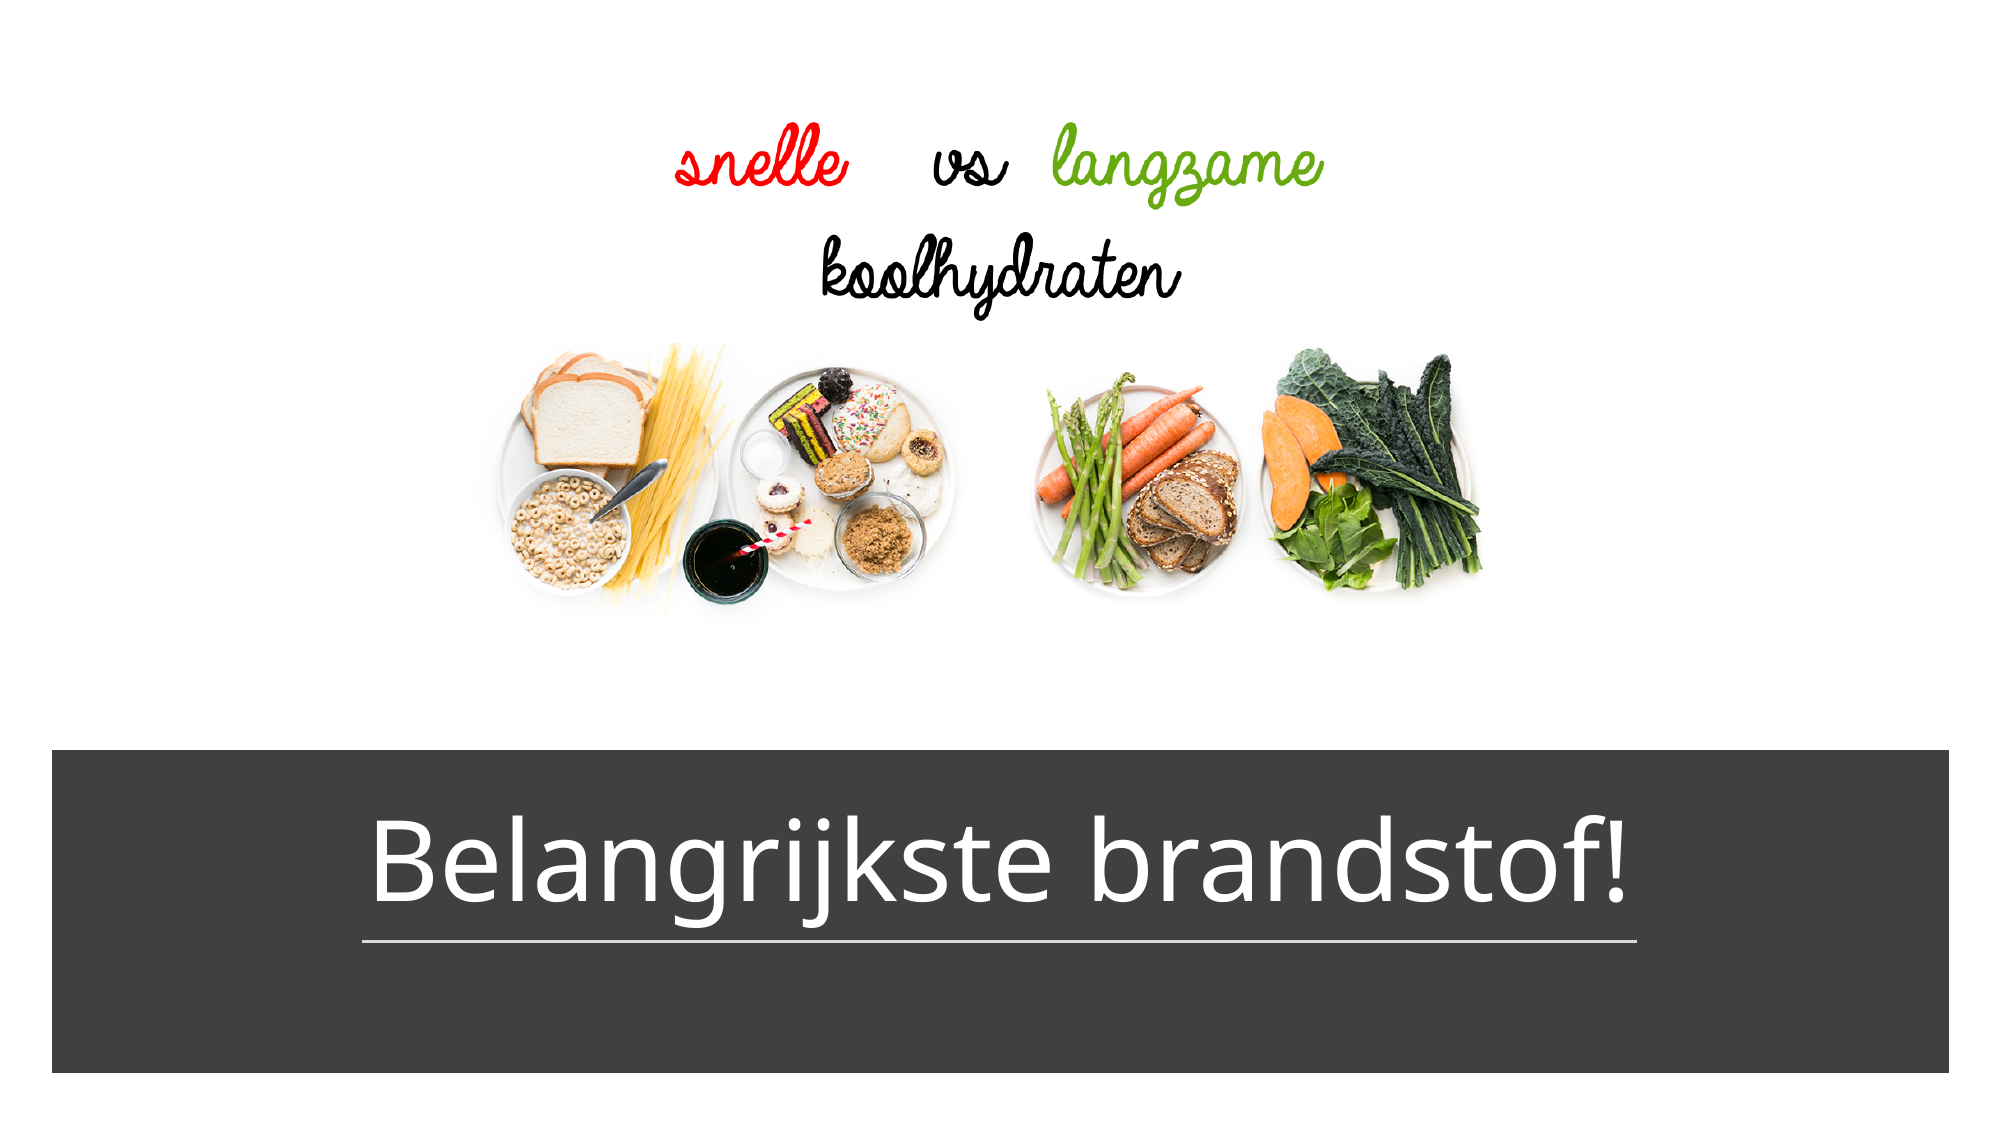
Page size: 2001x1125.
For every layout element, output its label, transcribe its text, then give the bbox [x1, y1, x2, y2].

text_box [61, 759, 1939, 1064]
title Belangrijkste brandstof! [86, 780, 1914, 933]
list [470, 50, 1521, 707]
